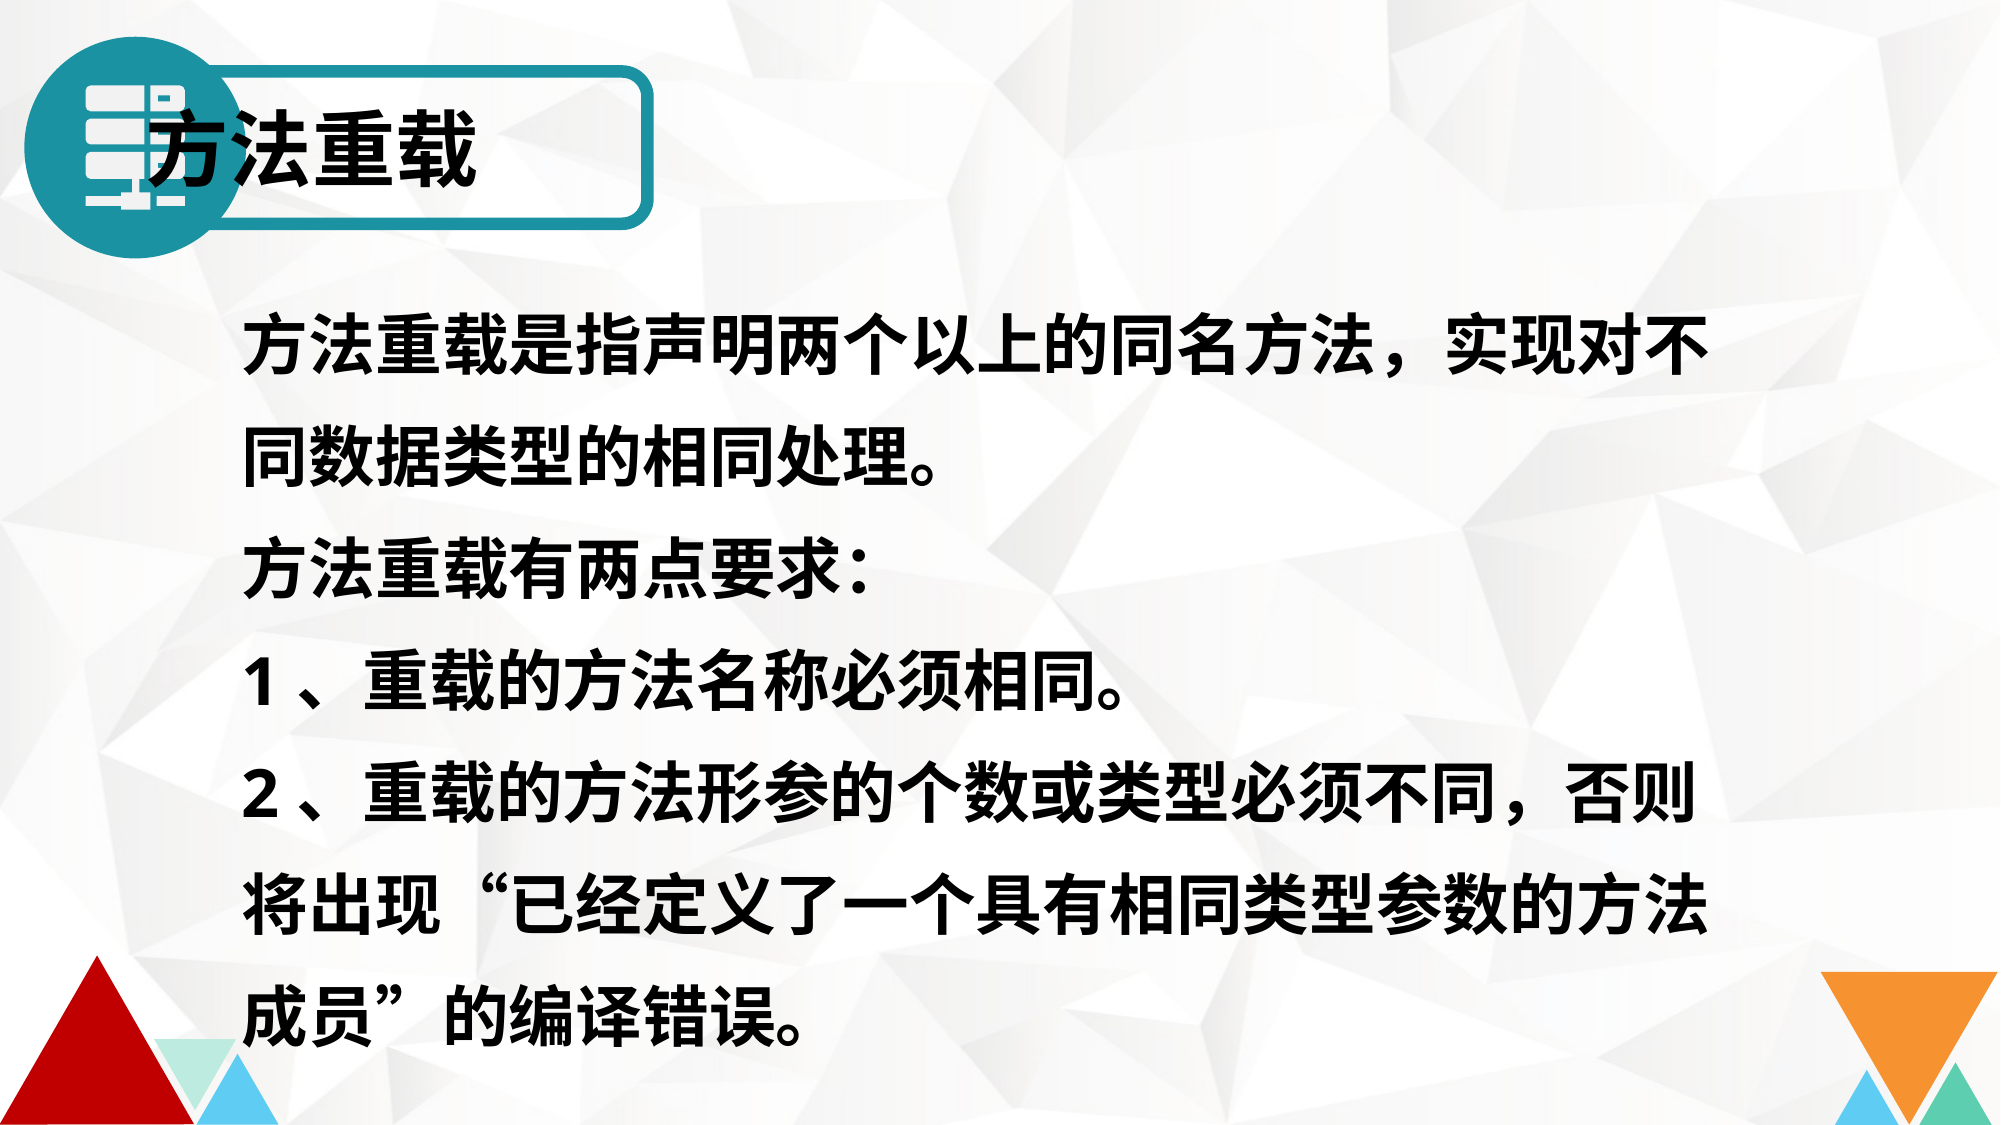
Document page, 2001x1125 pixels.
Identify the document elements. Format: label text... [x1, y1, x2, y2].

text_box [24, 36, 246, 259]
text_box [246, 70, 648, 89]
text_box [246, 205, 648, 225]
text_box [37, 984, 279, 1125]
text_box 方法重载是指声明两个以上的同名方法，实现对不同数据类型的相同处理。 方法重载有两点要求： 1、重载的方法名称必须相同。 2、重载的方法形参的个数或类型必须不同，否则将出现“已经定义了一个具有相同类型参数的方法成员”的编译错误。 [227, 263, 1761, 1062]
text_box 方法重载 [246, 89, 719, 205]
picture [0, 0, 2001, 1125]
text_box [1820, 971, 1998, 1125]
